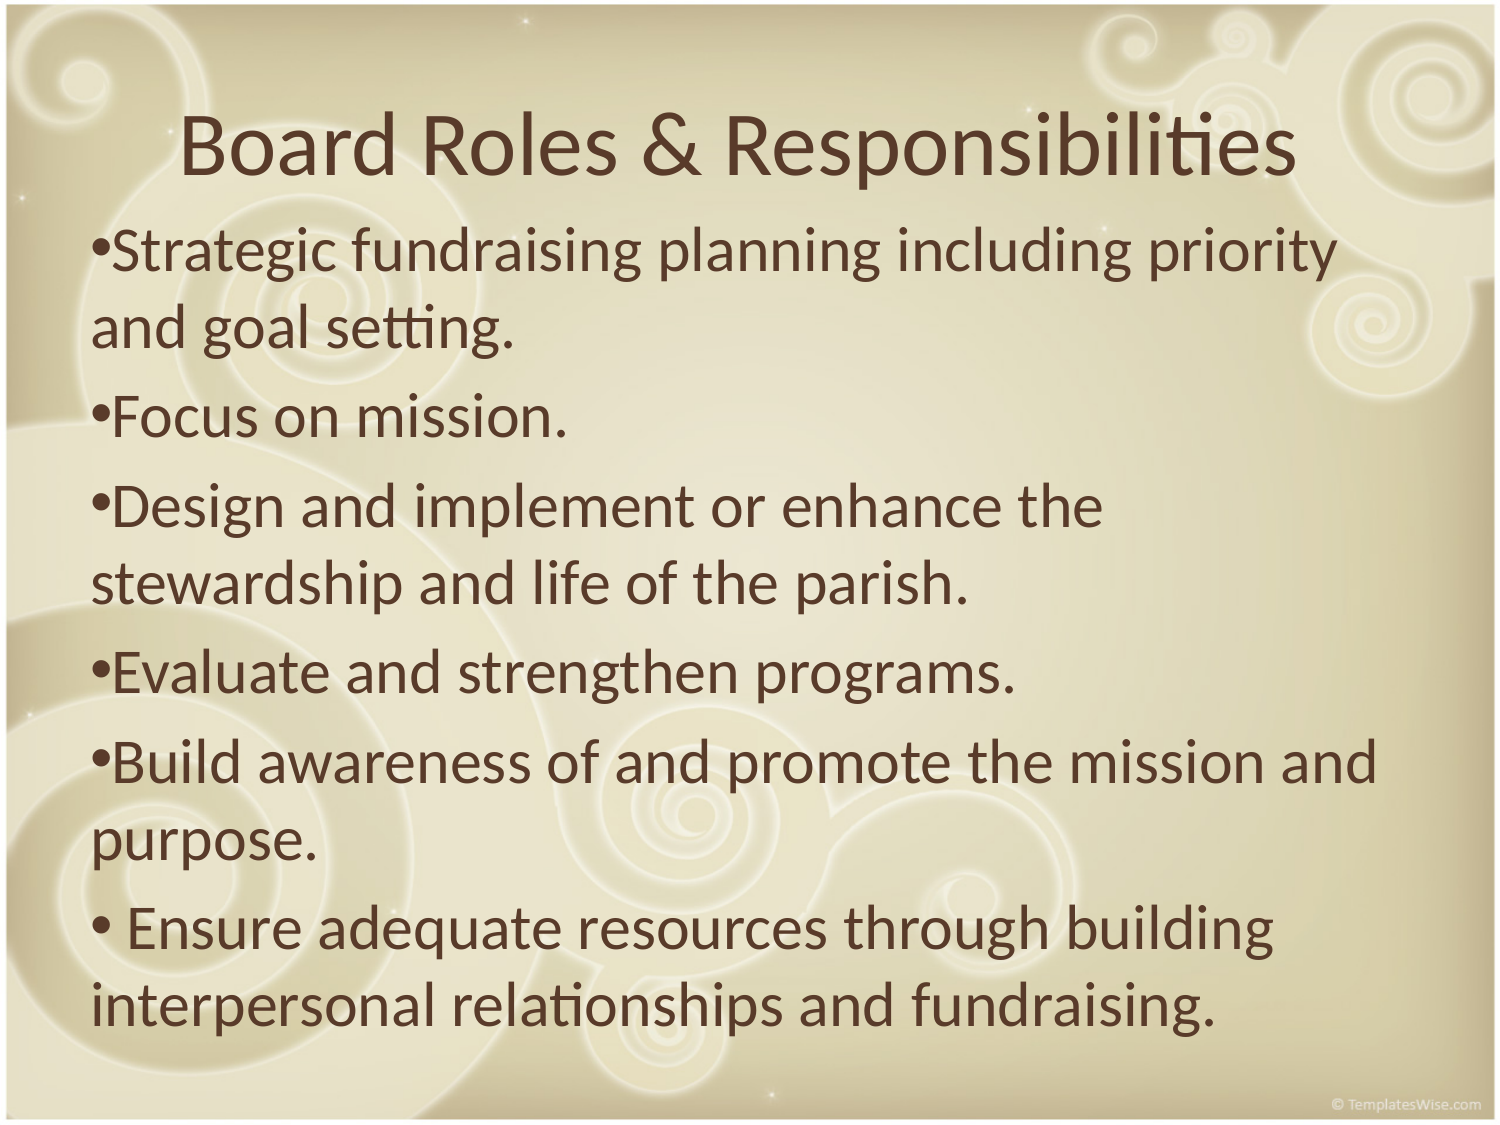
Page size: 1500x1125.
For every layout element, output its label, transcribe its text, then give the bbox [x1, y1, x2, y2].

picture [0, 0, 1500, 1125]
text_box Strategic fundraising planning including priority and goal setting. Focus on mission. Design and implement or enhance the stewardship and life of the parish. Evaluate and strengthen programs. Build awareness of and promote the mission and purpose. Ensure adequate resources through building interpersonal relationships and fundraising. [74, 200, 1425, 1050]
text_box Board Roles & Responsibilities [74, 45, 1425, 200]
